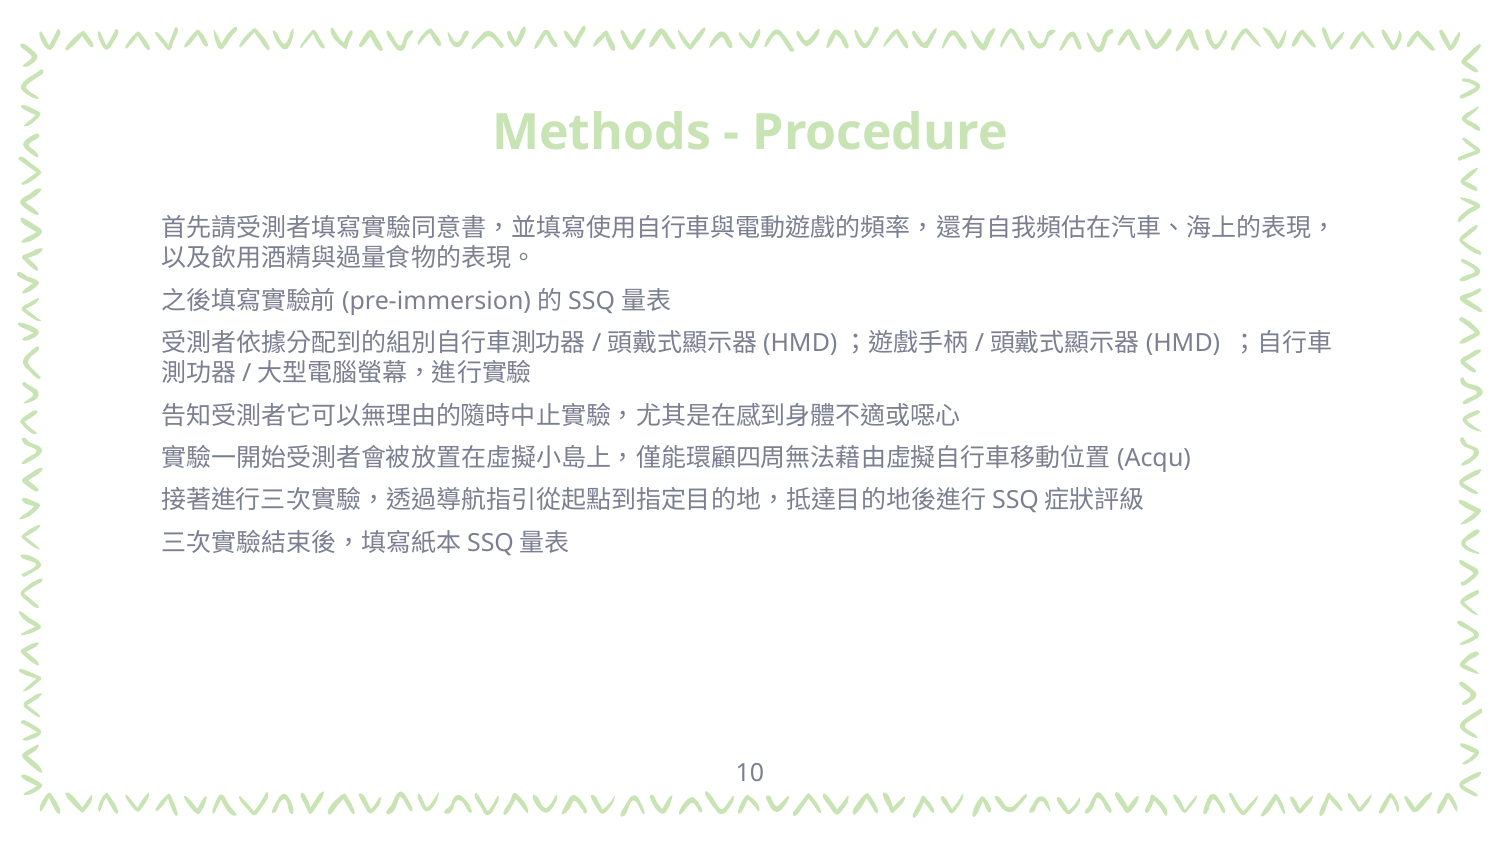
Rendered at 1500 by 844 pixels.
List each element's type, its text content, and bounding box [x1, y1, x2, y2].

list 首先請受測者填寫實驗同意書，並填寫使用自行車與電動遊戲的頻率，還有自我頻估在汽車、海上的表現，以及飲用酒精與過量食物的表現。 之後填寫實驗前(pre-immersion)的SSQ量表 受測者依據分配到的組別自行車測功器/頭戴式顯示器(HMD)；遊戲手柄/頭戴式顯示器(HMD) ；自行車測功器/大型電腦螢幕，進行實驗 告知受測者它可以無理由的隨時中止實驗，尤其是在感到身體不適或噁心 實驗一開始受測者會被放置在虛擬小島上，僅能環顧四周無法藉由虛擬自行車移動位置(Acqu) 接著進行三次實驗，透過導航指引從起點到指定目的地，抵達目的地後進行SSQ症狀評級 三次實驗結束後，填寫紙本SSQ量表 [146, 196, 1354, 716]
title Methods - Procedure [146, 33, 1354, 175]
slide_number 10 [0, 741, 1500, 807]
